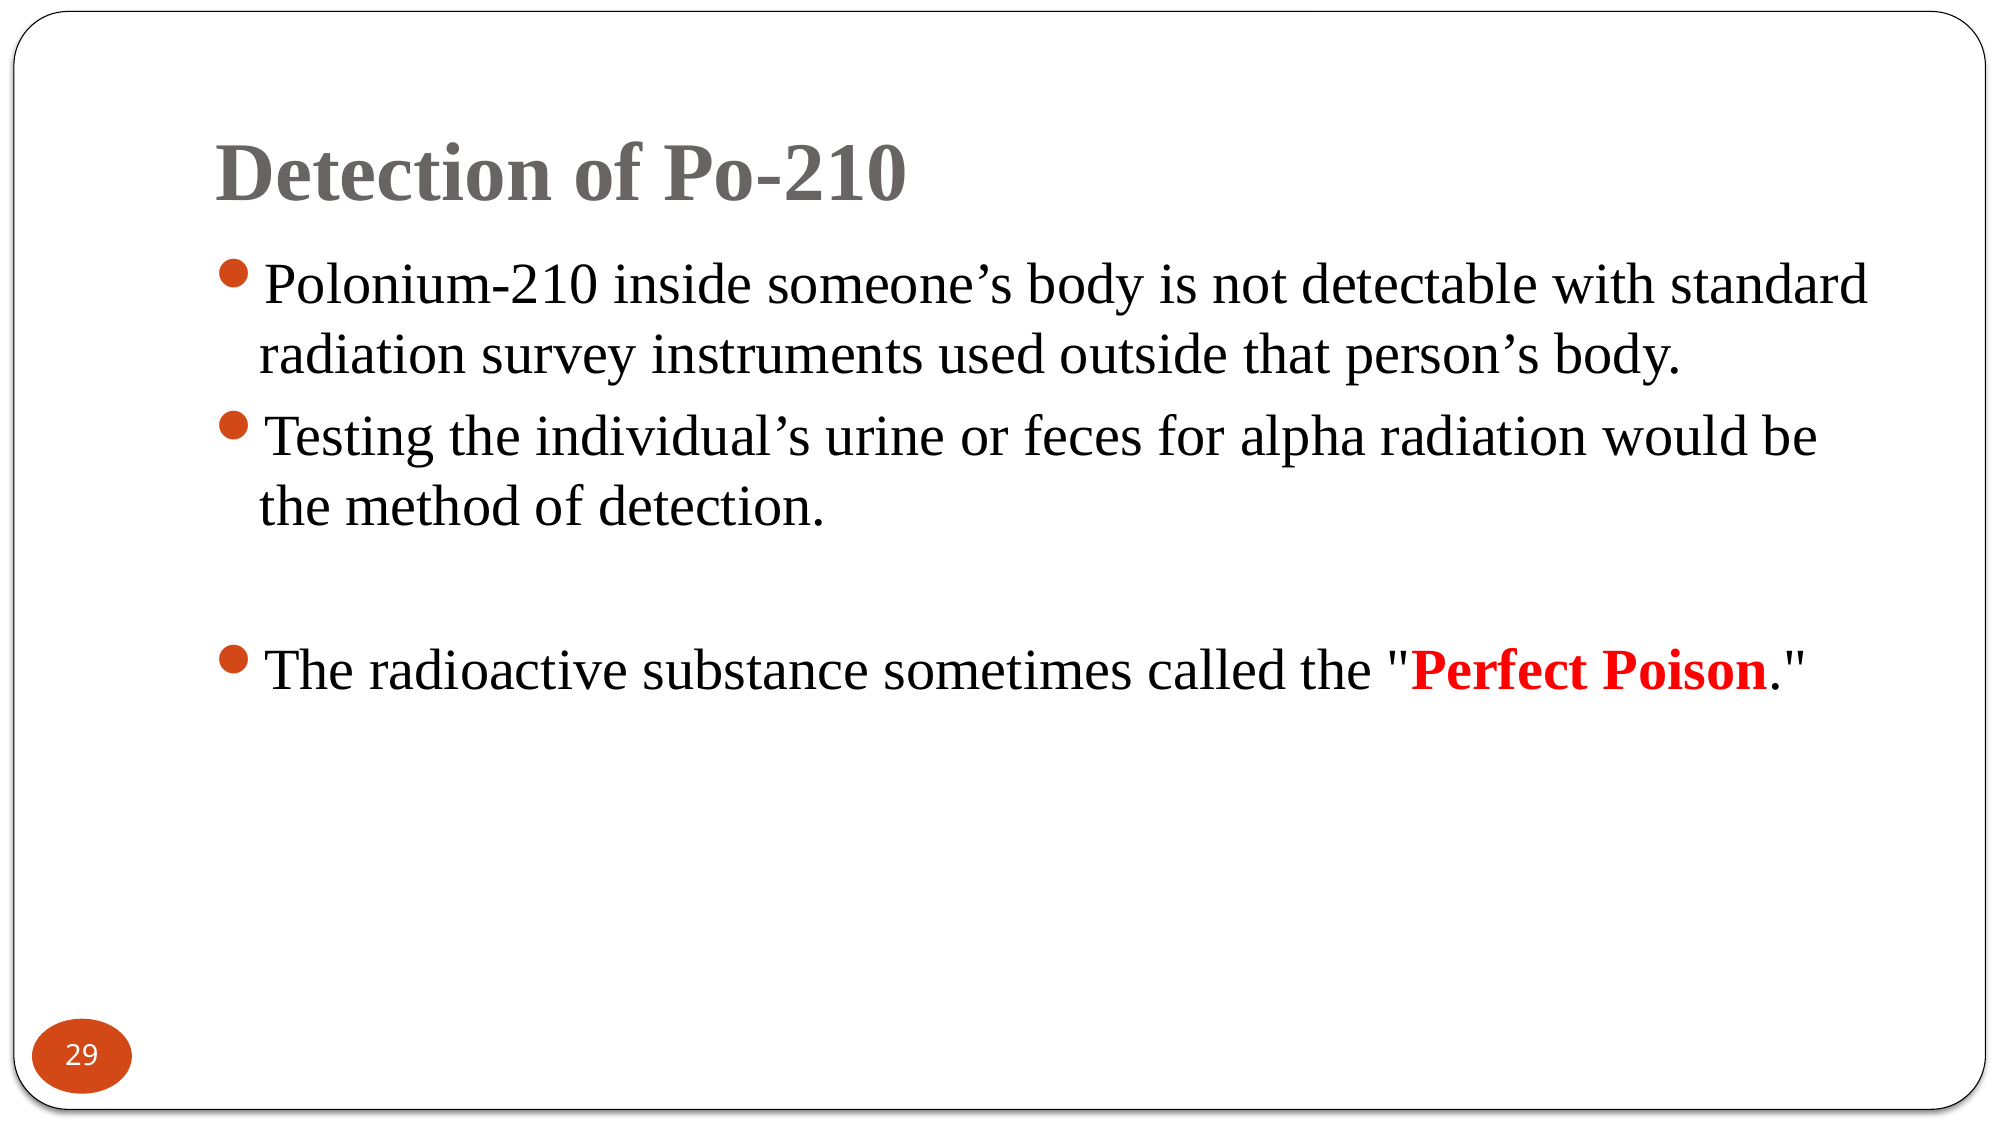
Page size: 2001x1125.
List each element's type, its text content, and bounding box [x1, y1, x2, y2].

slide_number 29 [31, 1018, 132, 1094]
list Polonium-210 inside someone’s body is not detectable with standard radiation survey instruments used outside that person’s body. Testing the individual’s urine or feces for alpha radiation would be the method of detection. The radioactive substance sometimes called the "Perfect Poison." [200, 237, 1900, 988]
title Detection of Po-210 [200, 45, 1900, 233]
